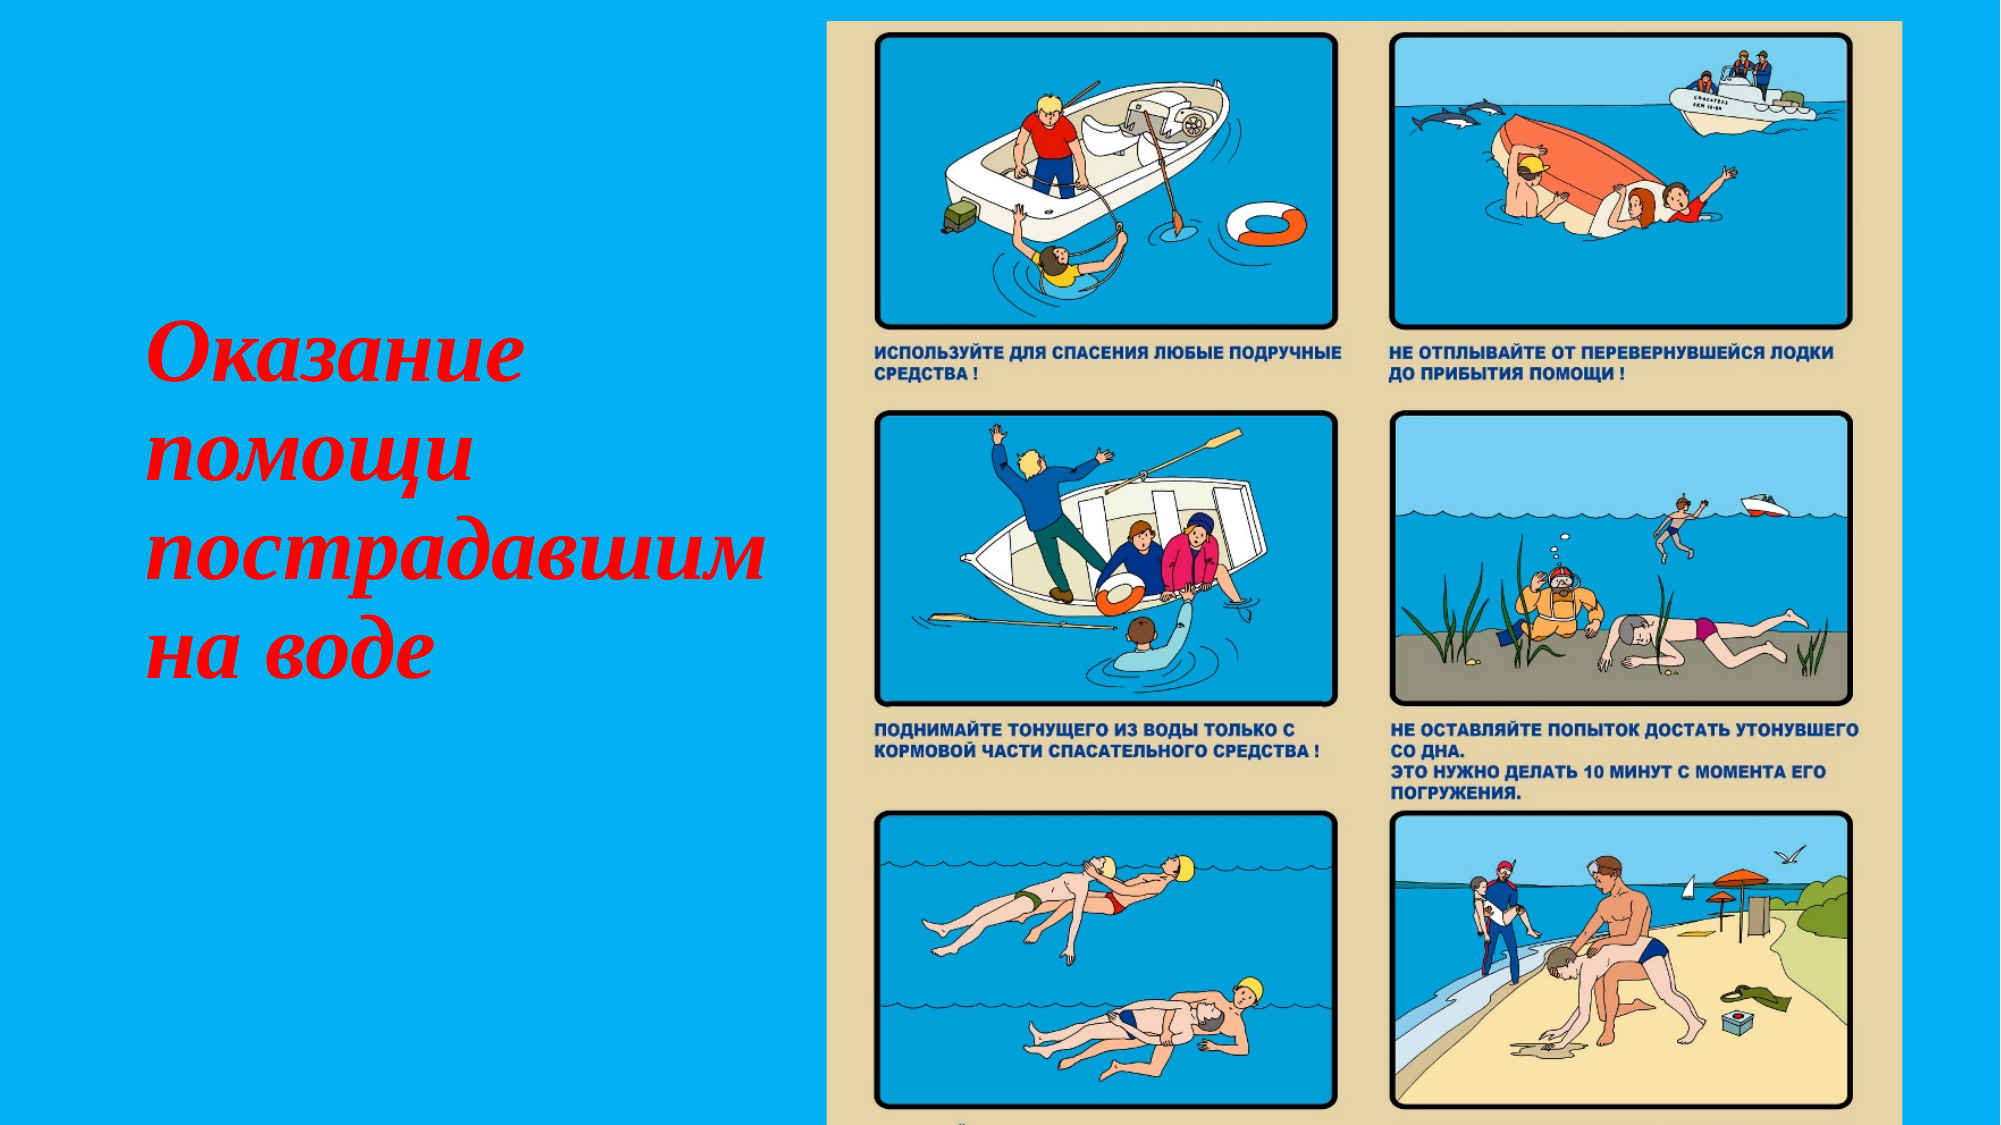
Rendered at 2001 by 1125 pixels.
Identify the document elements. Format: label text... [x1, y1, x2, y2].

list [826, 21, 1903, 1125]
title Оказание помощи пострадавшим на воде [130, 59, 803, 941]
